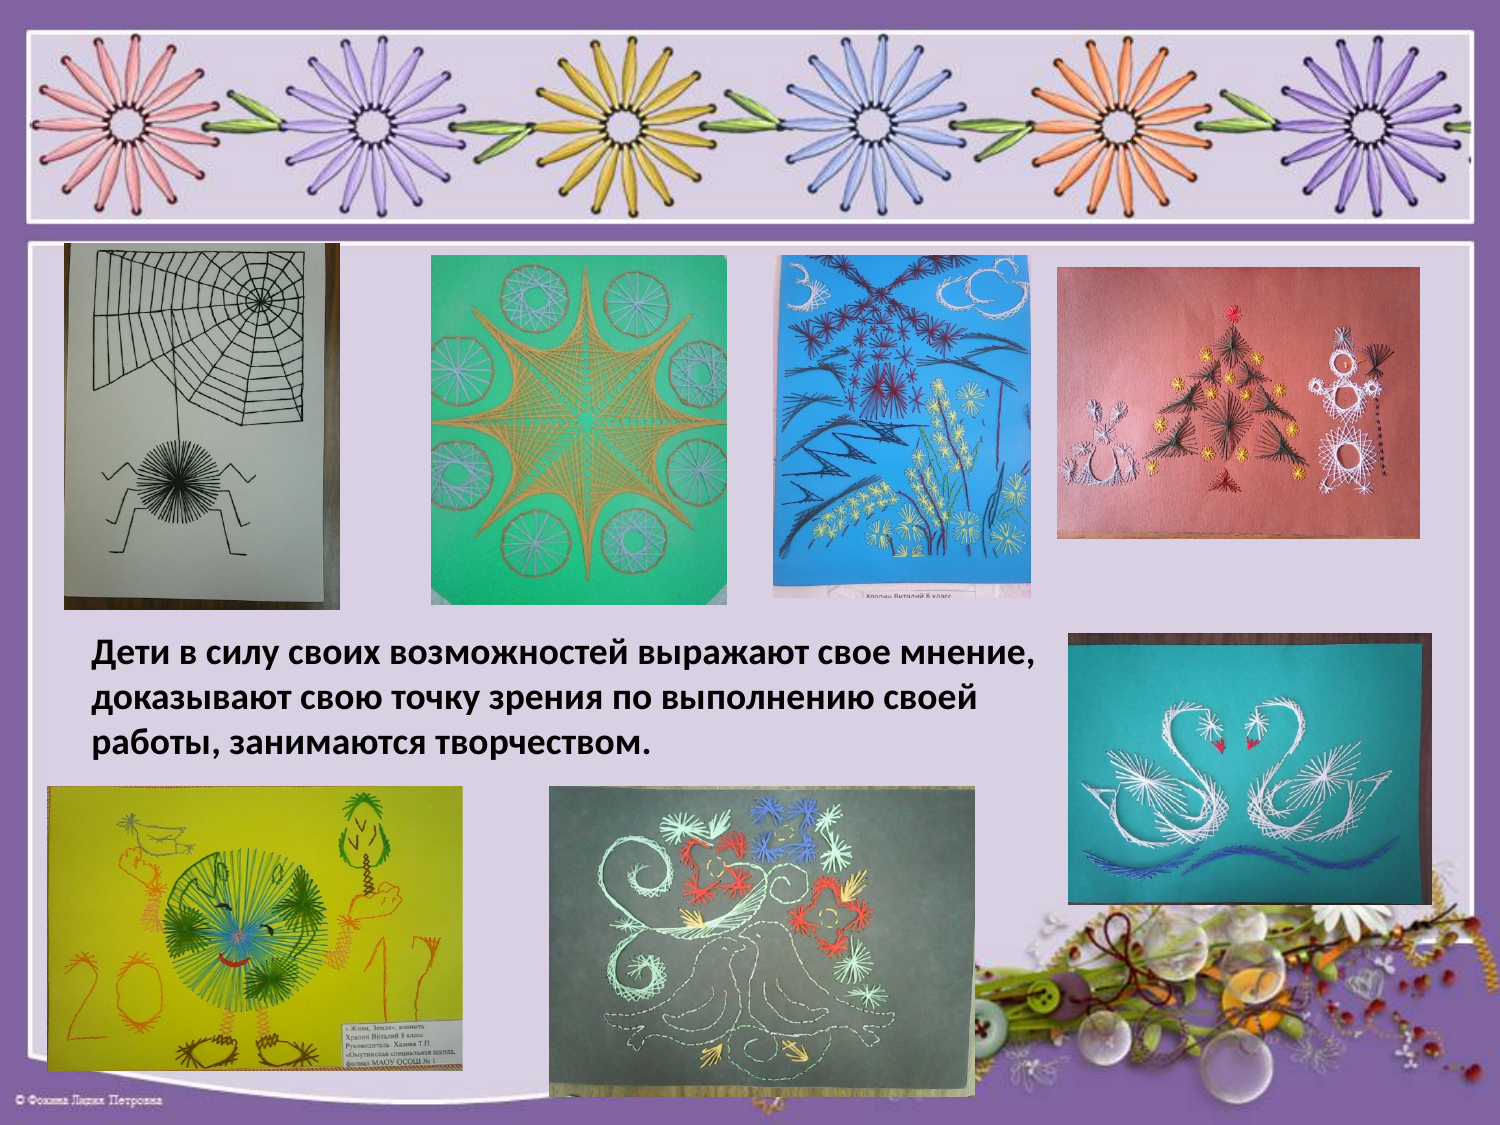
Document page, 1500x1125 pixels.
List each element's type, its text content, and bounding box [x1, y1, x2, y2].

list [64, 243, 340, 610]
text_box Дети в силу своих возможностей выражают свое мнение, доказывают свою точку зрения по выполнению своей работы, занимаются творчеством. [76, 574, 1117, 769]
picture [0, 0, 1500, 1125]
